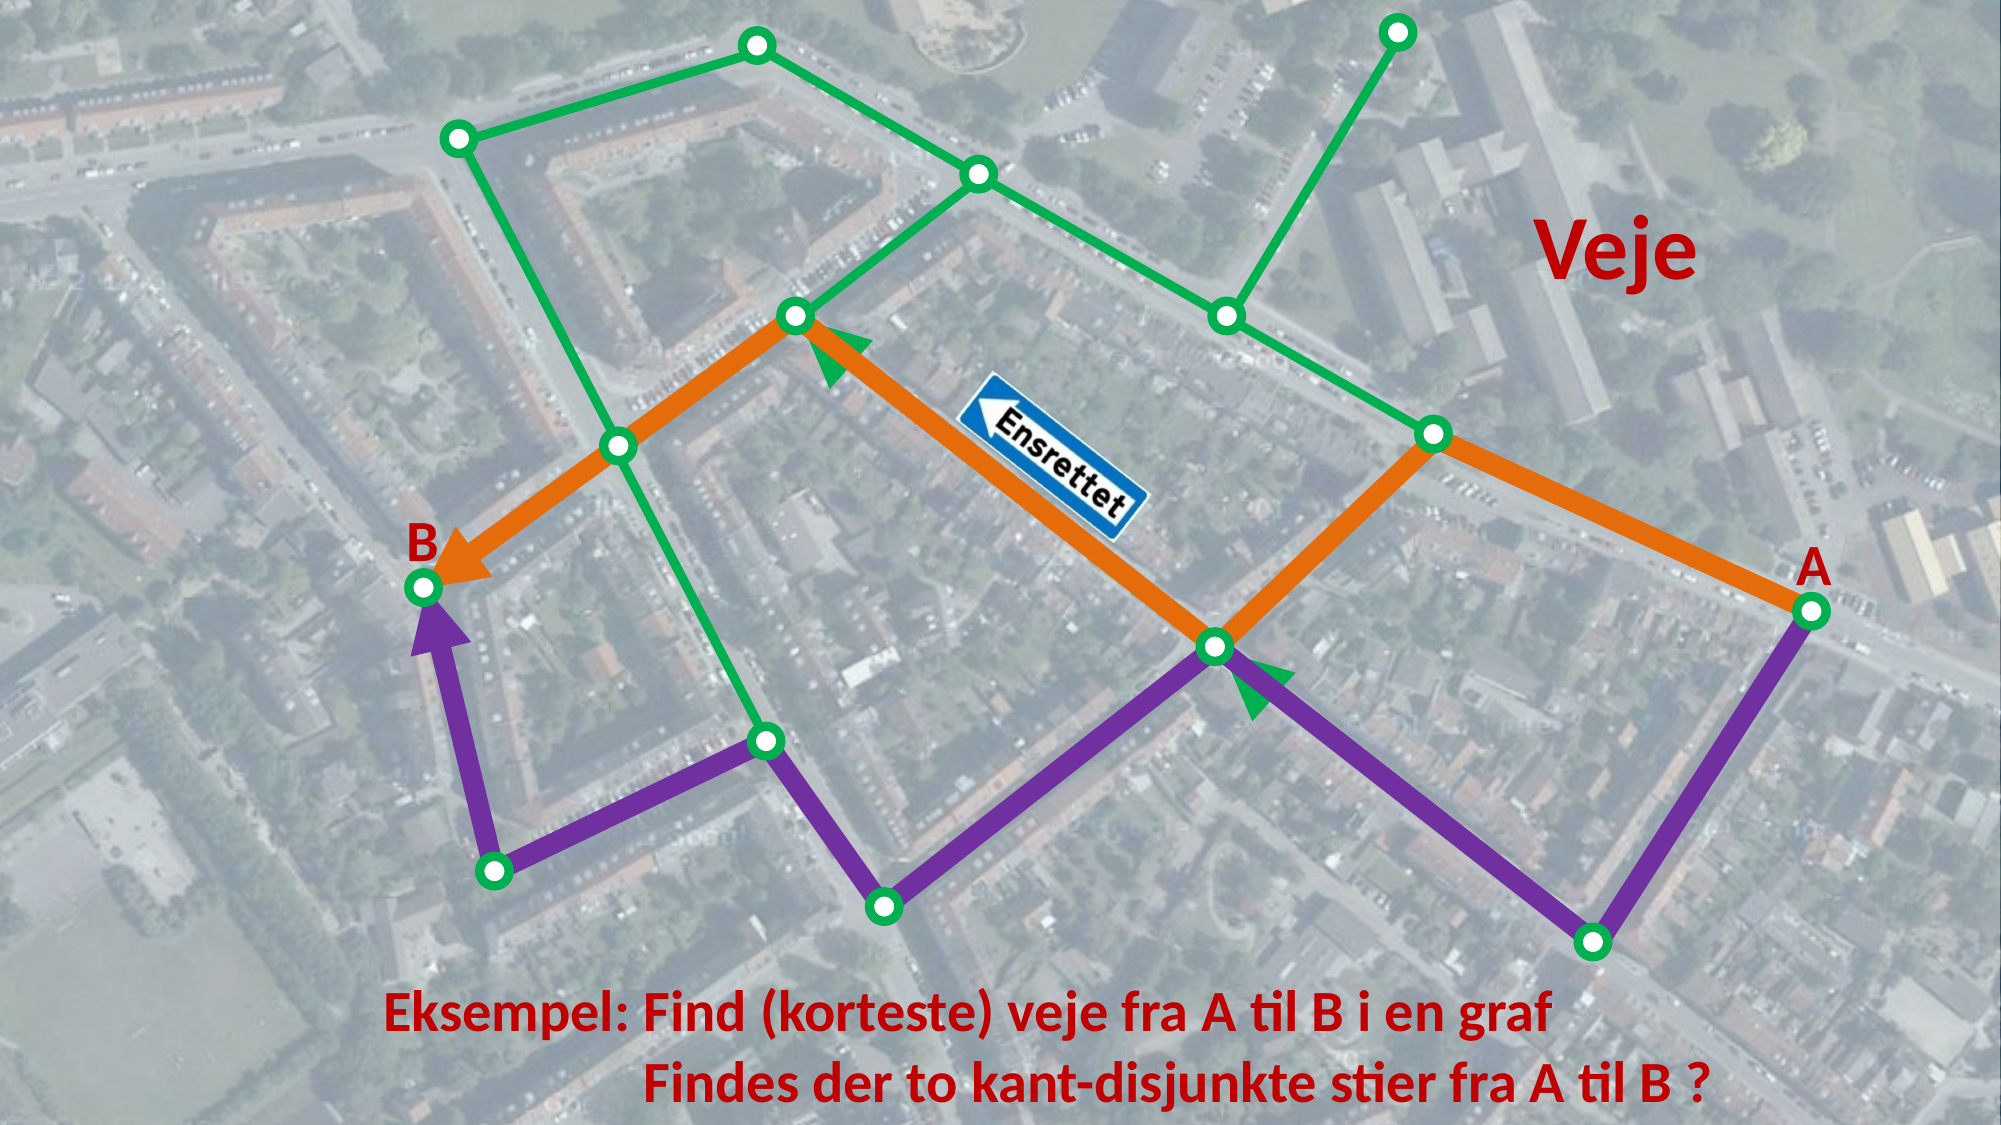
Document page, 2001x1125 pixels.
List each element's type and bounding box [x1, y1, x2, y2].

text_box [408, 17, 1827, 957]
picture [0, 0, 2001, 1125]
